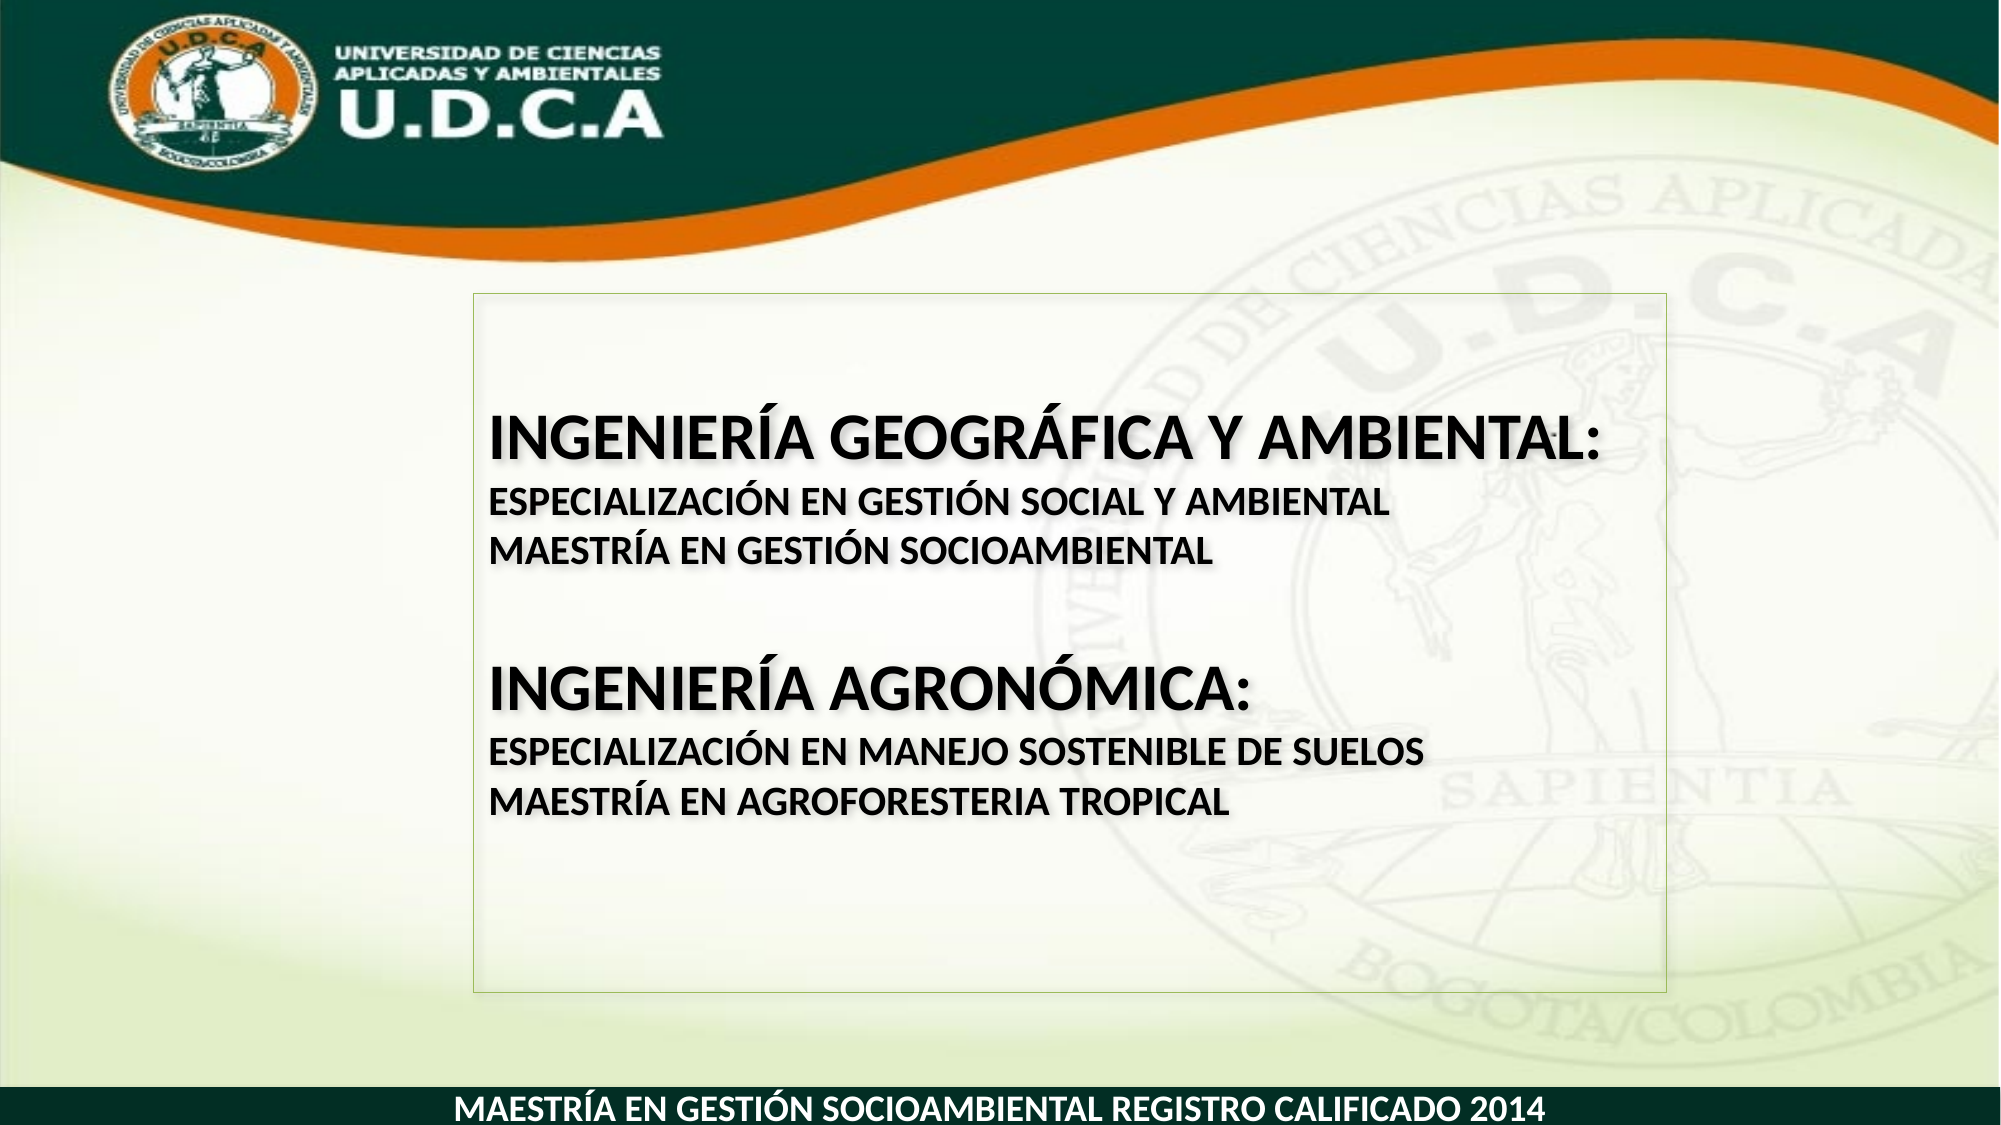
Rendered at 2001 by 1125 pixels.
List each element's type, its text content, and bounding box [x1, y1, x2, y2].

title INGENIERÍA GEOGRÁFICA Y AMBIENTAL: ESPECIALIZACIÓN EN GESTIÓN SOCIAL Y AMBIENTAL MAESTRÍA EN GESTIÓN SOCIOAMBIENTAL INGENIERÍA AGRONÓMICA: ESPECIALIZACIÓN EN MANEJO SOSTENIBLE DE SUELOS MAESTRÍA EN AGROFORESTERIA TROPICAL [473, 293, 1667, 993]
picture [0, 0, 1999, 1087]
